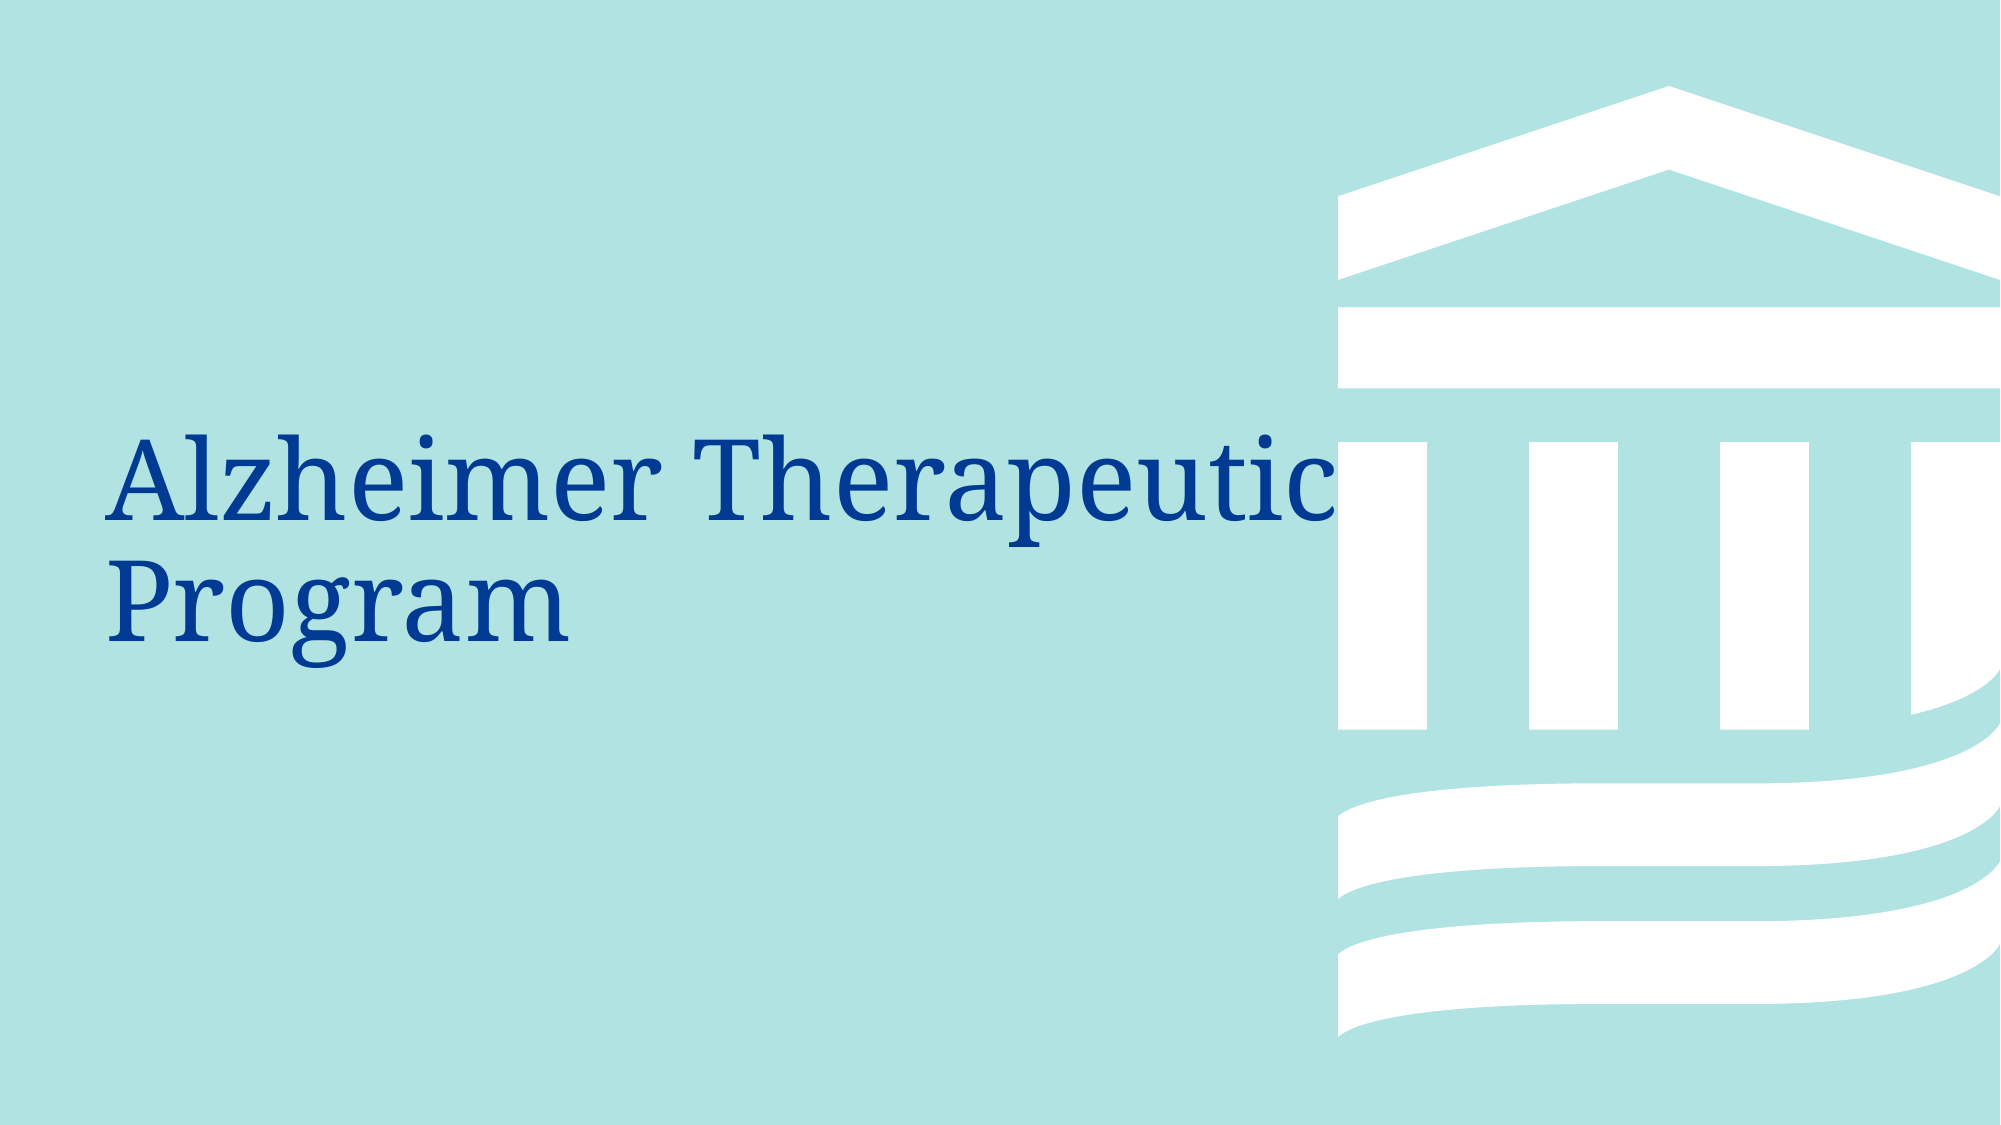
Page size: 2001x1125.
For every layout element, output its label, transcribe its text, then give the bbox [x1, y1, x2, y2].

title Alzheimer Therapeutic Program [105, 310, 1730, 779]
